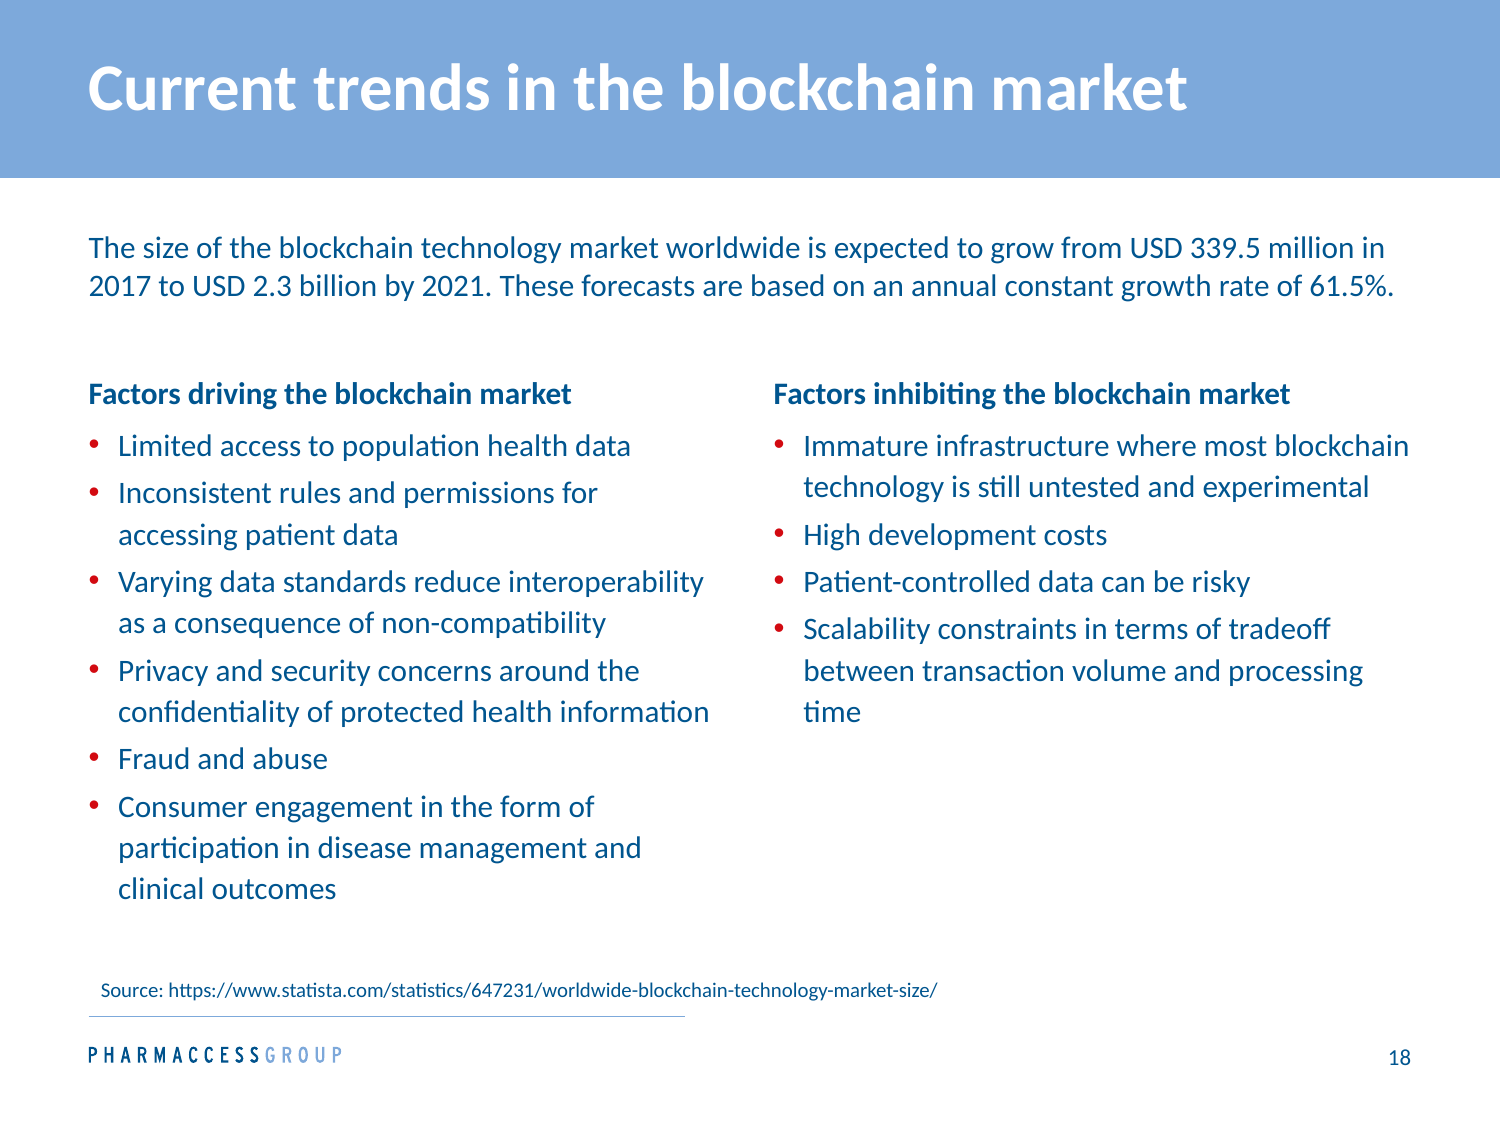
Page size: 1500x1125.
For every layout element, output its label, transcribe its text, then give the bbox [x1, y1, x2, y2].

list Factors driving the blockchain market [88, 371, 724, 411]
list Immature infrastructure where most blockchain technology is still untested and experimental High development costs Patient-controlled data can be risky Scalability constraints in terms of tradeoff between transaction volume and processing time [773, 421, 1412, 750]
list Limited access to population health data Inconsistent rules and permissions for accessing patient data Varying data standards reduce interoperability as a consequence of non-compatibility Privacy and security concerns around the confidentiality of protected health information Fraud and abuse Consumer engagement in the form of participation in disease management and clinical outcomes [88, 421, 724, 961]
slide_number 17 [1369, 1041, 1412, 1070]
list Factors inhibiting the blockchain market [773, 371, 1412, 411]
text_box The size of the blockchain technology market worldwide is expected to grow from USD 339.5 million in 2017 to USD 2.3 billion by 2021. These forecasts are based on an annual constant growth rate of 61.5%. [88, 227, 1412, 303]
text_box Source: https://www.statista.com/statistics/647231/worldwide-blockchain-technology-market-size/ [100, 974, 939, 1002]
title Current trends in the blockchain market [88, 52, 1412, 126]
